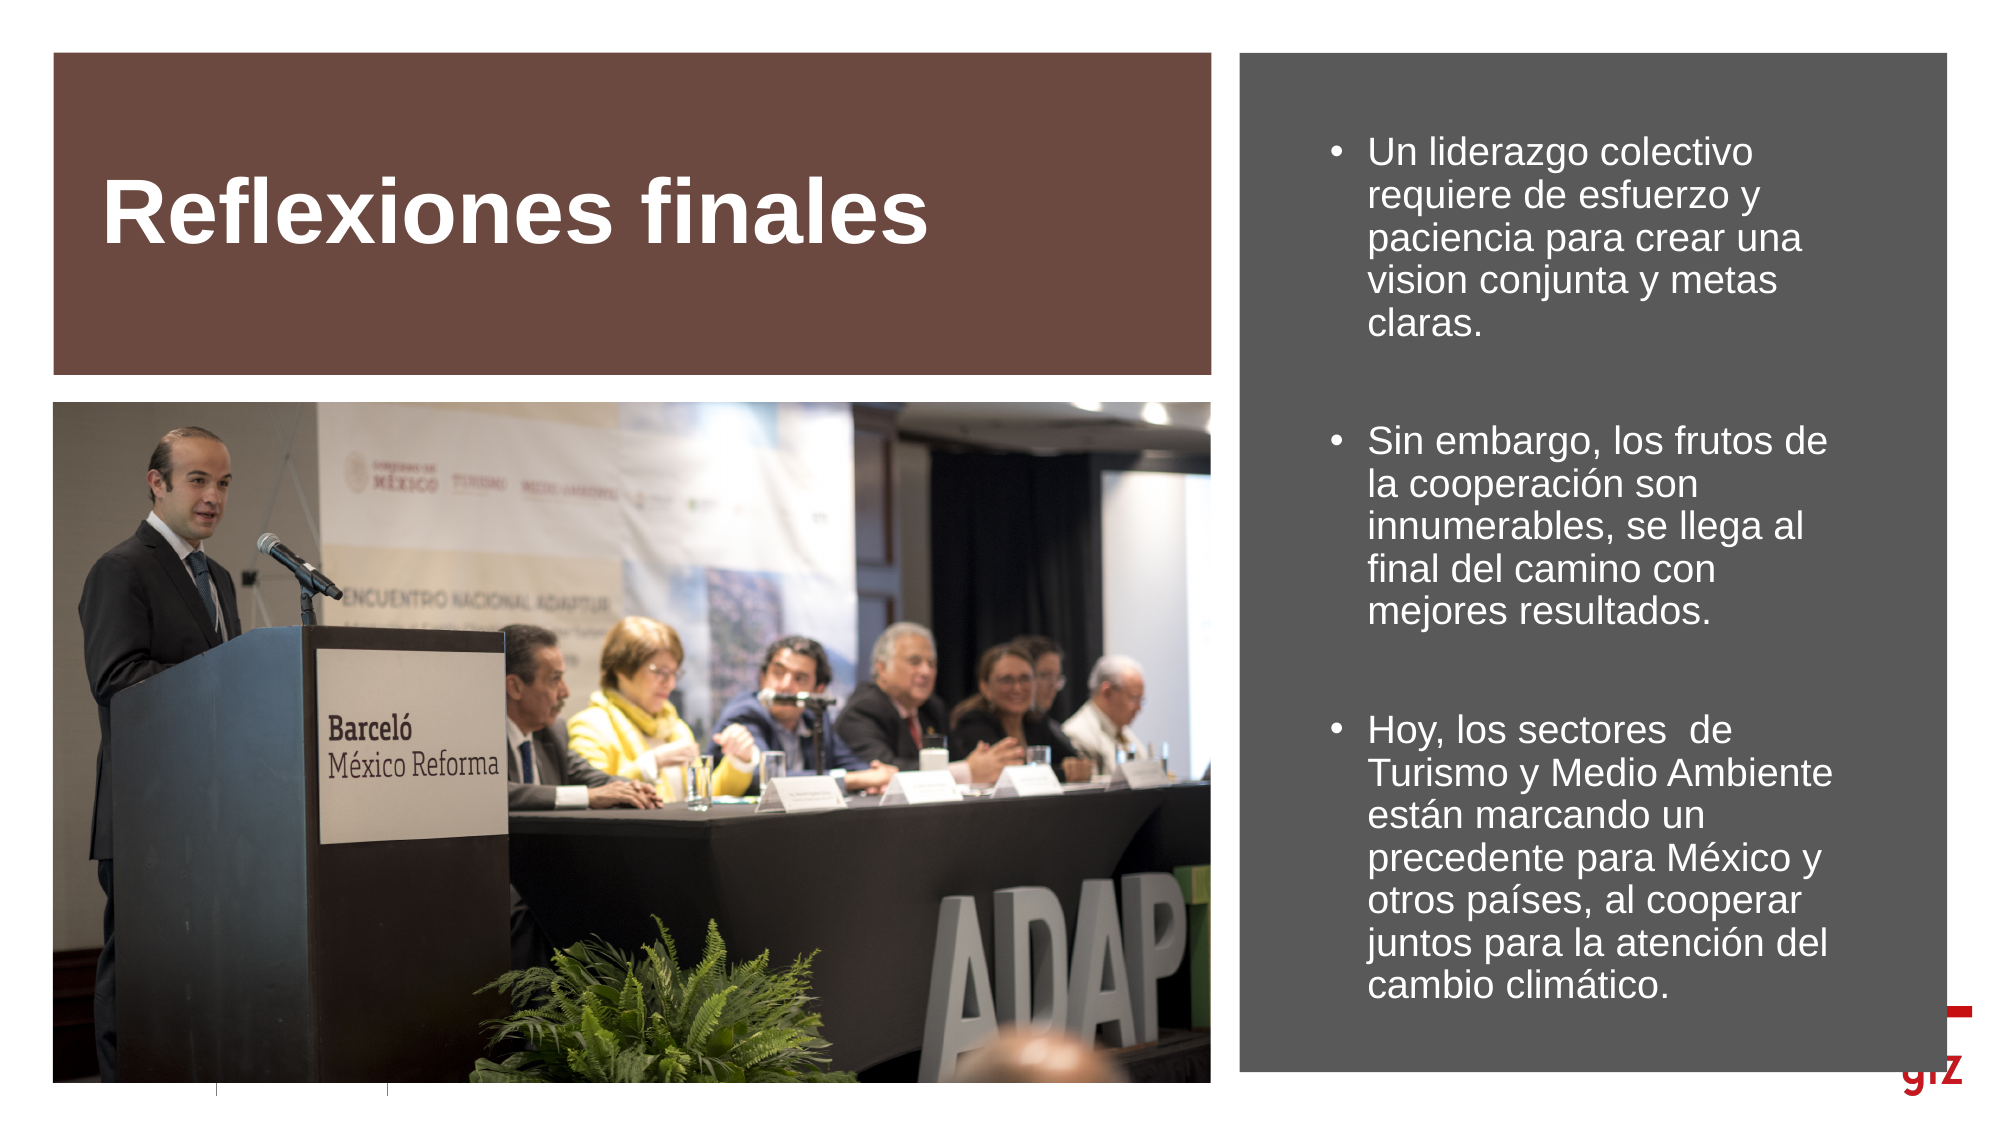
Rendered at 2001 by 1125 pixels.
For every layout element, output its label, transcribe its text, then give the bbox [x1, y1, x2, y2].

picture [1901, 1045, 1969, 1098]
text_box [1239, 52, 1948, 1073]
title Reflexiones finales [85, 80, 1168, 348]
text_box [53, 52, 1212, 375]
list Un liderazgo colectivo requiere de esfuerzo y paciencia para crear una vision conjunta y metas claras. Sin embargo, los frutos de la cooperación son innumerables, se llega al final del camino con mejores resultados. Hoy, los sectores de Turismo y Medio Ambiente están marcando un precedente para México y otros países, al cooperar juntos para la atención del cambio climático. [1305, 112, 1882, 1027]
picture [52, 402, 1211, 1083]
